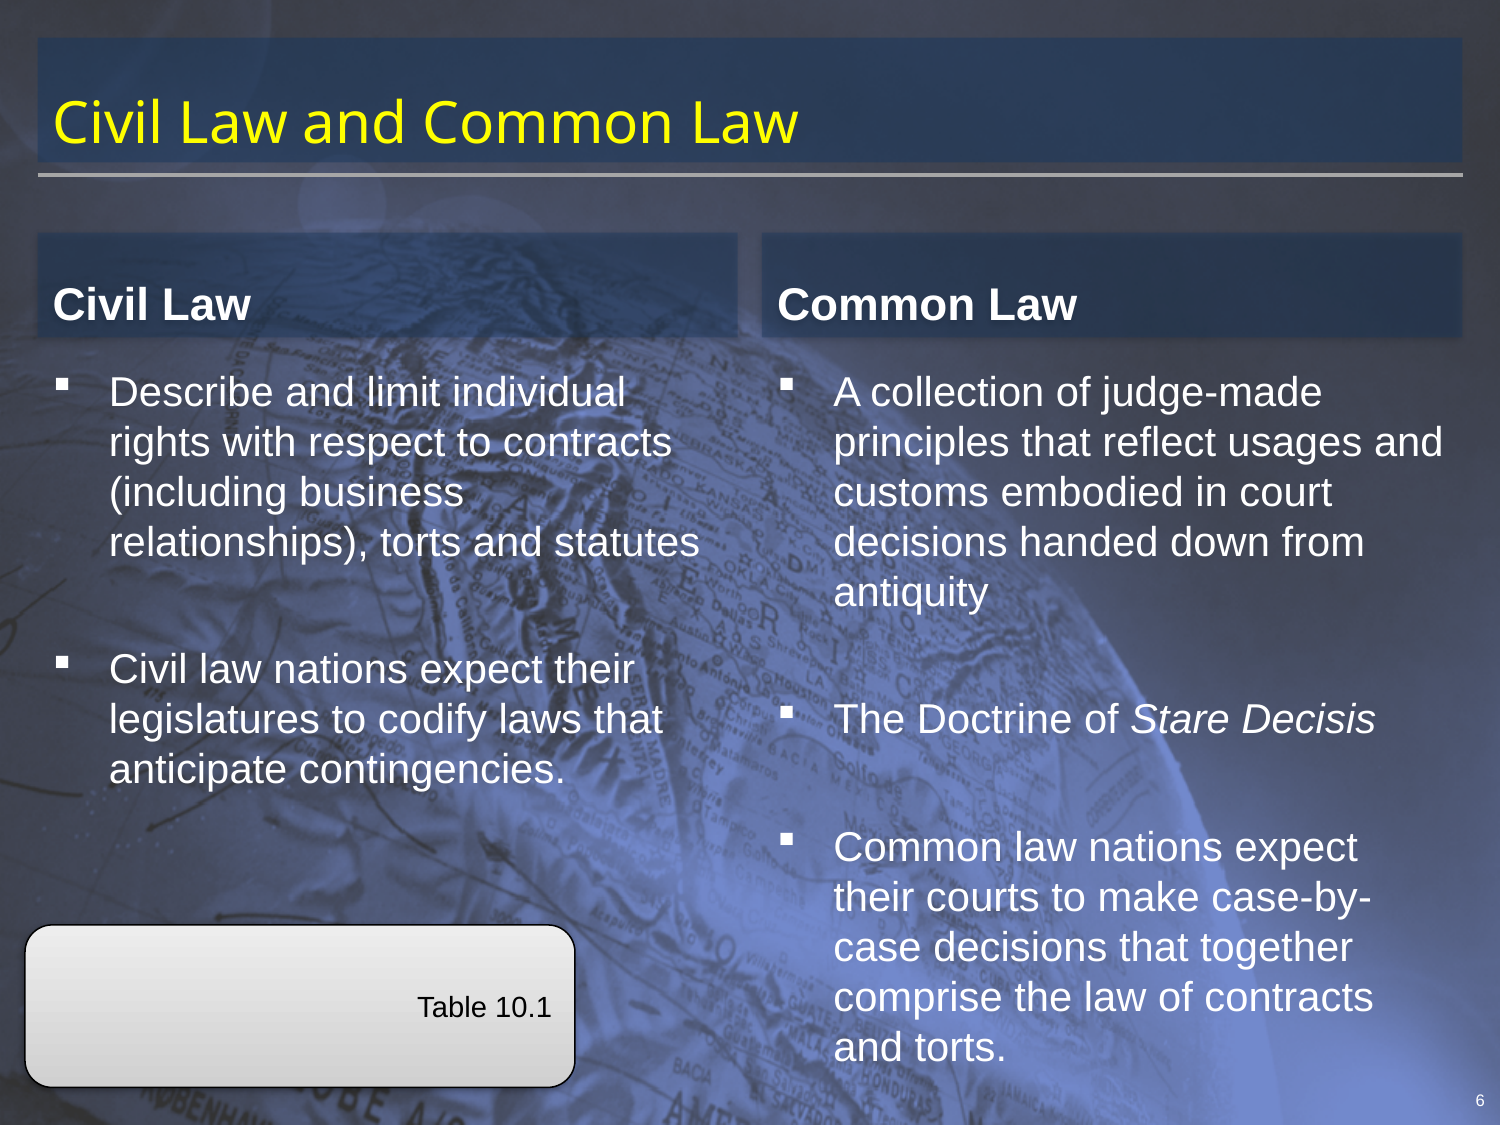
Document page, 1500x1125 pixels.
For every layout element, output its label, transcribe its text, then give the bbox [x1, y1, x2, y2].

slide_number 6 [1350, 1087, 1500, 1113]
list Describe and limit individual rights with respect to contracts (including business relationships), torts and statutes Civil law nations expect their legislatures to codify laws that anticipate contingencies. [37, 356, 738, 1050]
picture [0, 0, 1500, 1125]
title Civil Law and Common Law [37, 37, 1463, 163]
list A collection of judge-made principles that reflect usages and customs embodied in court decisions handed down from antiquity The Doctrine of Stare Decisis Common law nations expect their courts to make case-by-case decisions that together comprise the law of contracts and torts. [761, 356, 1463, 1050]
text_box Table 10.1 [24, 924, 576, 1089]
list Civil Law [37, 232, 738, 338]
list Common Law [761, 232, 1463, 338]
